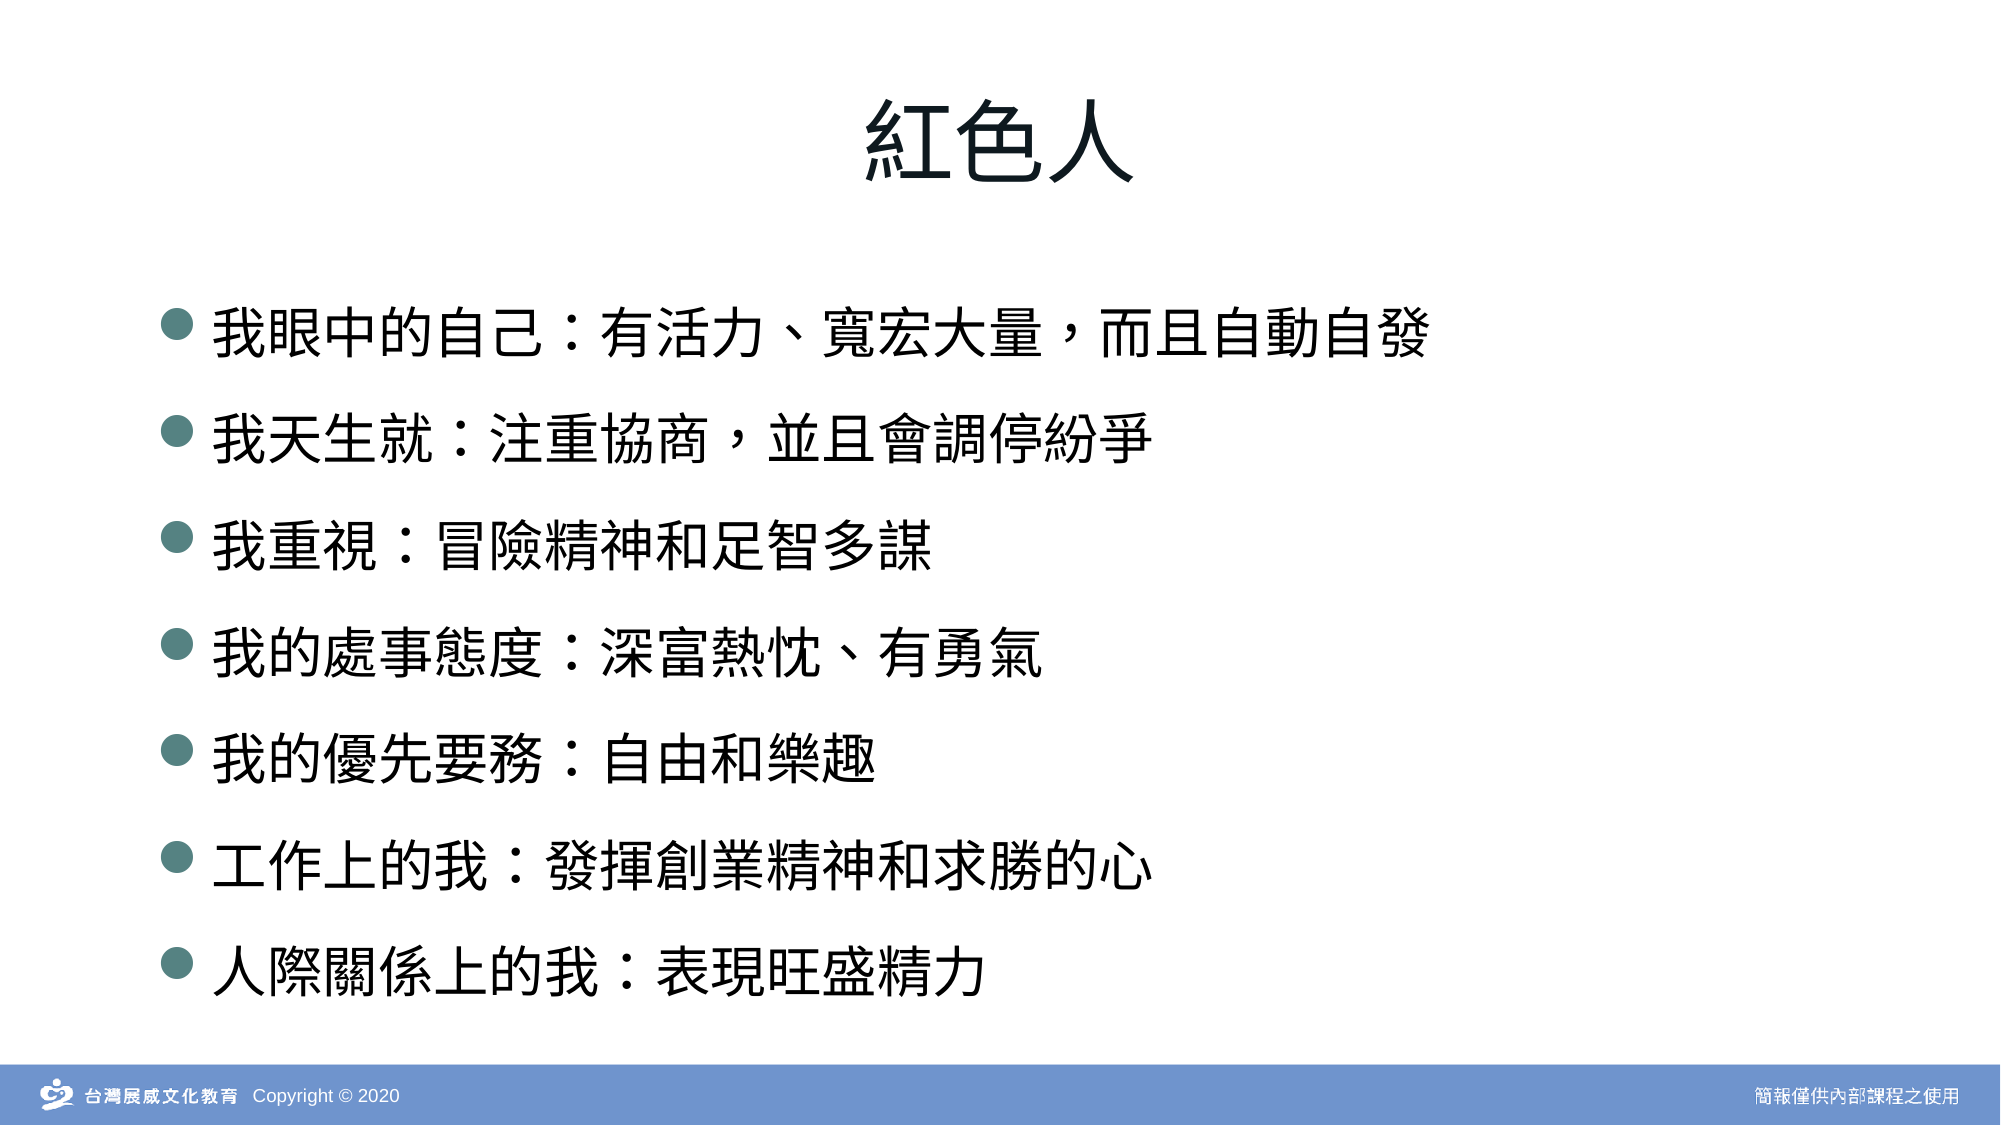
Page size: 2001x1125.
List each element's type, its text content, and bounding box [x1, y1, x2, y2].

picture [0, 0, 2001, 1125]
text_box 我眼中的自己：有活力、寬宏大量，而且自動自發 我天生就：注重協商，並且會調停紛爭 我重視：冒險精神和足智多謀 我的處事態度：深富熱忱、有勇氣 我的優先要務：自由和樂趣 工作上的我：發揮創業精神和求勝的心 人際關係上的我：表現旺盛精力 [141, 250, 1653, 1095]
